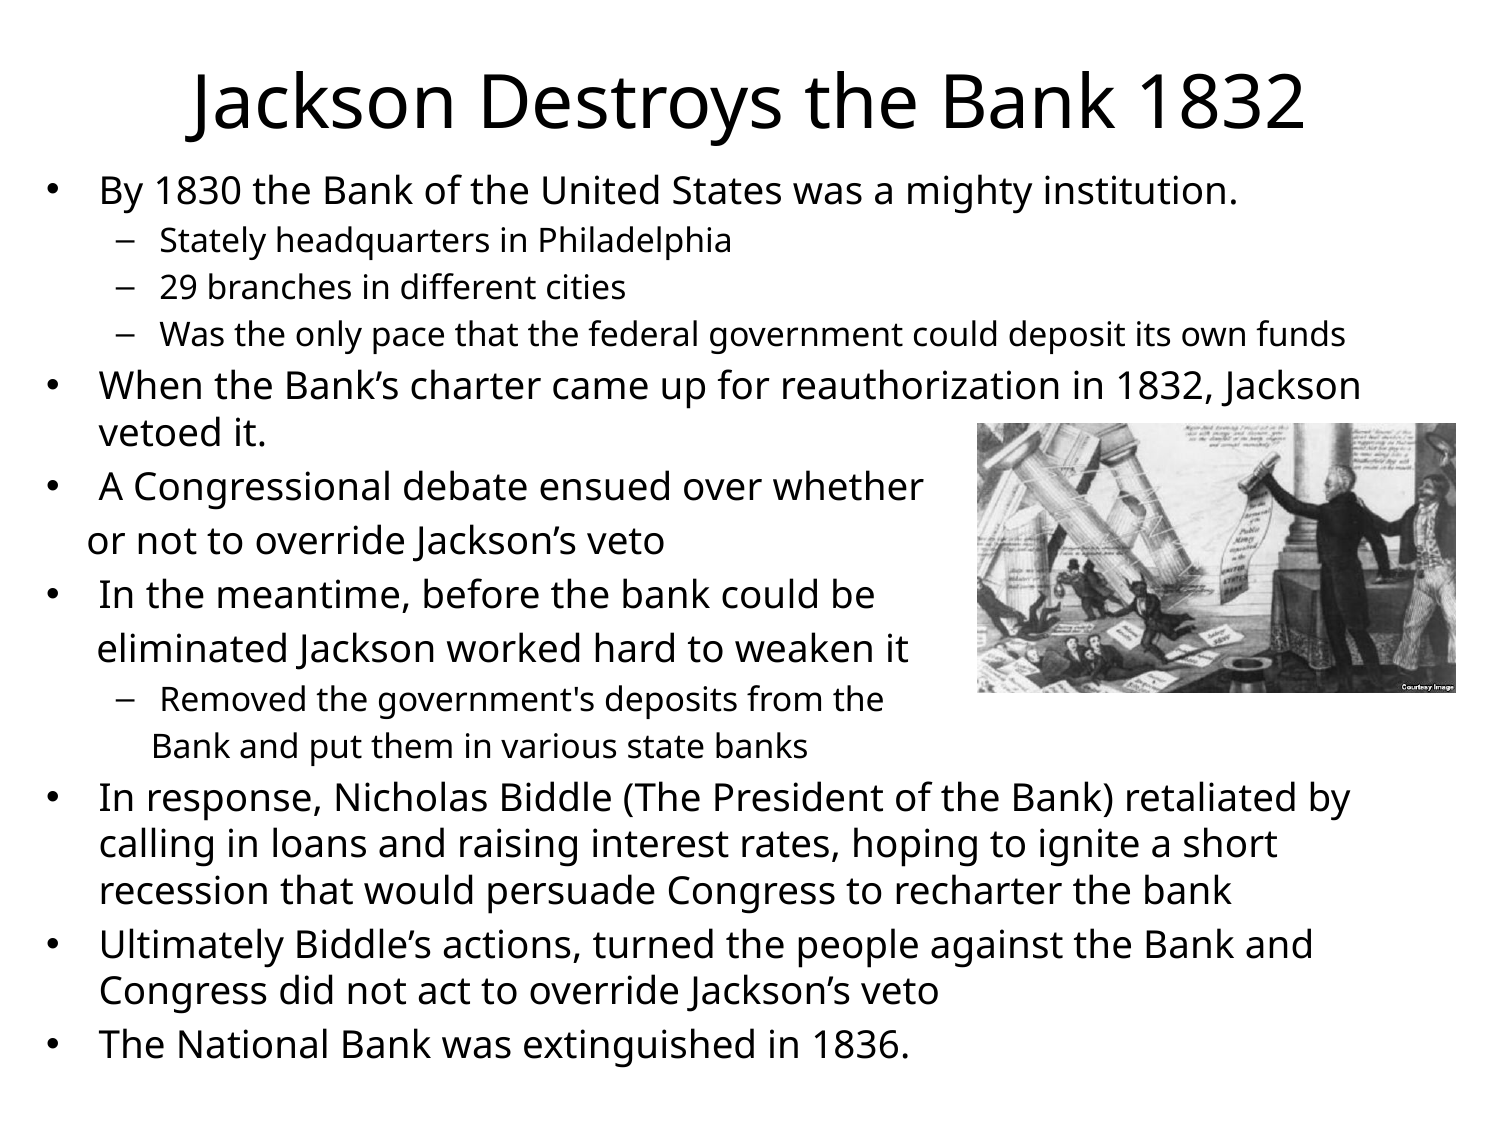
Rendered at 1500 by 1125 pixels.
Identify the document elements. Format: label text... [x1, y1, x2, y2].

picture [976, 423, 1456, 693]
list By 1830 the Bank of the United States was a mighty institution. Stately headquarters in Philadelphia 29 branches in different cities Was the only pace that the federal government could deposit its own funds When the Bank’s charter came up for reauthorization in 1832, Jackson vetoed it. A Congressional debate ensued over whether or not to override Jackson’s veto In the meantime, before the bank could be eliminated Jackson worked hard to weaken it Removed the government's deposits from the Bank and put them in various state banks In response, Nicholas Biddle (The President of the Bank) retaliated by calling in loans and raising interest rates, hoping to ignite a short recession that would persuade Congress to recharter the bank Ultimately Biddle’s actions, turned the people against the Bank and Congress did not act to override Jackson’s veto The National Bank was extinguished in 1836. [31, 157, 1456, 1086]
title Jackson Destroys the Bank 1832 [75, 4, 1425, 157]
